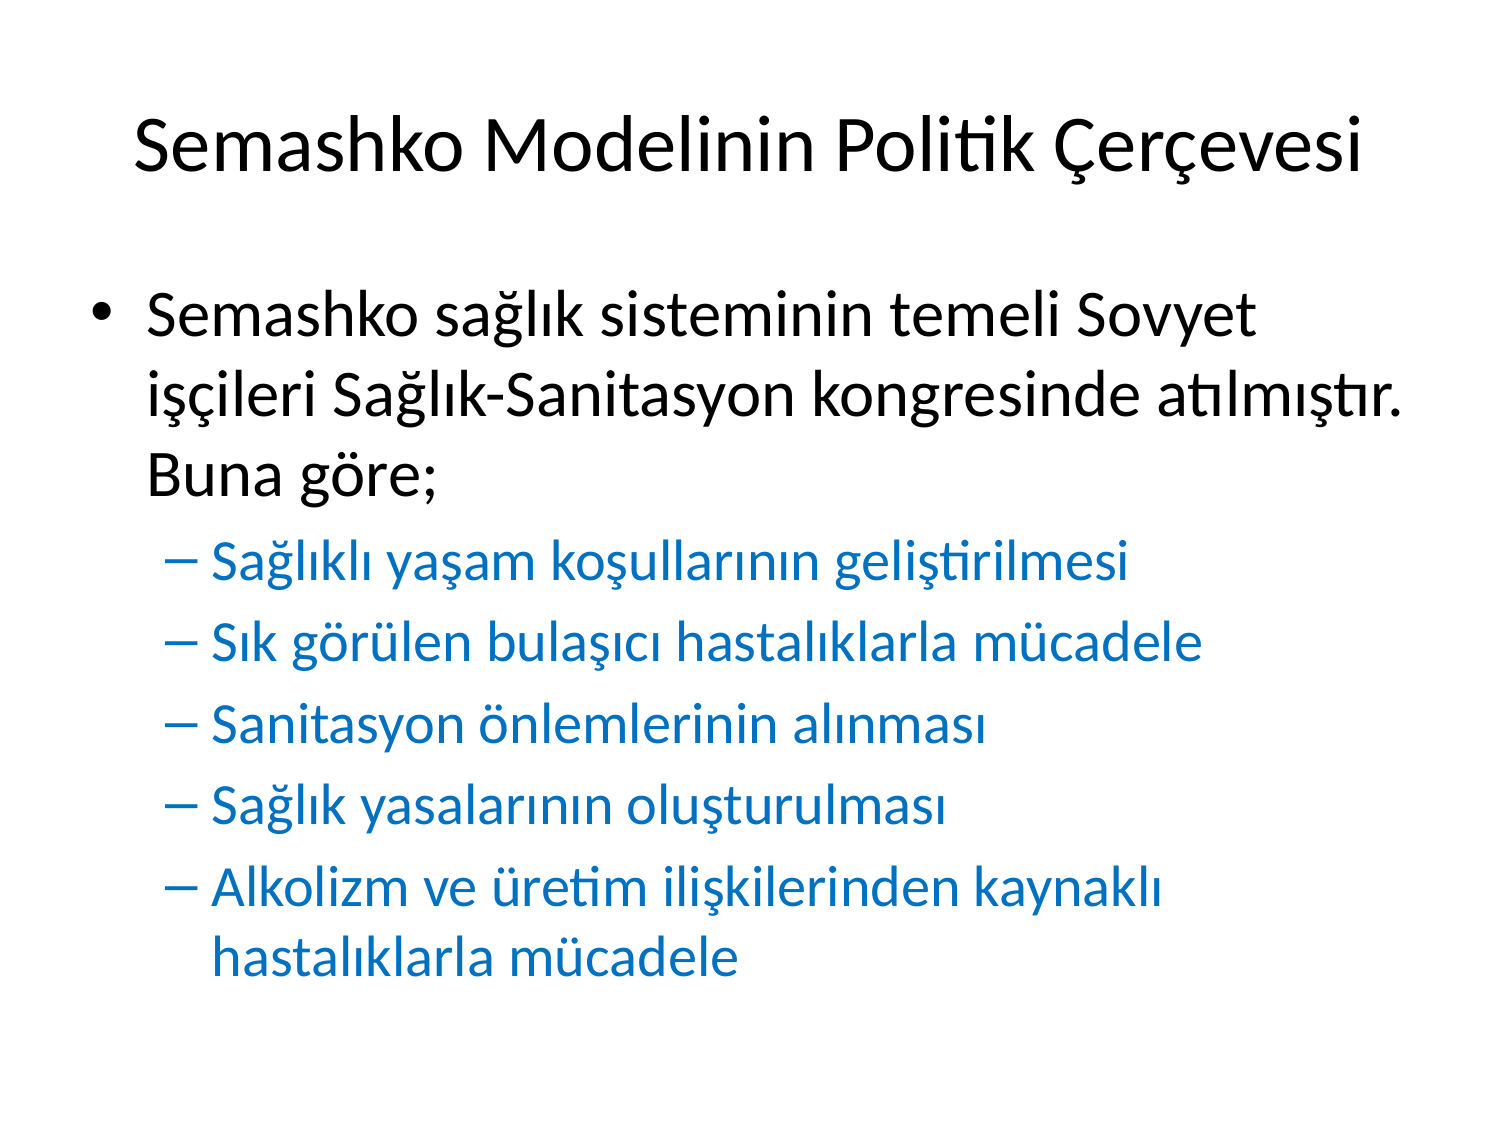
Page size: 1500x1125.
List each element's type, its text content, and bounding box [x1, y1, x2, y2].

title Semashko Modelinin Politik Çerçevesi [75, 45, 1425, 233]
list Semashko sağlık sisteminin temeli Sovyet işçileri Sağlık-Sanitasyon kongresinde atılmıştır. Buna göre; Sağlıklı yaşam koşullarının geliştirilmesi Sık görülen bulaşıcı hastalıklarla mücadele Sanitasyon önlemlerinin alınması Sağlık yasalarının oluşturulması Alkolizm ve üretim ilişkilerinden kaynaklı hastalıklarla mücadele [75, 262, 1425, 1005]
